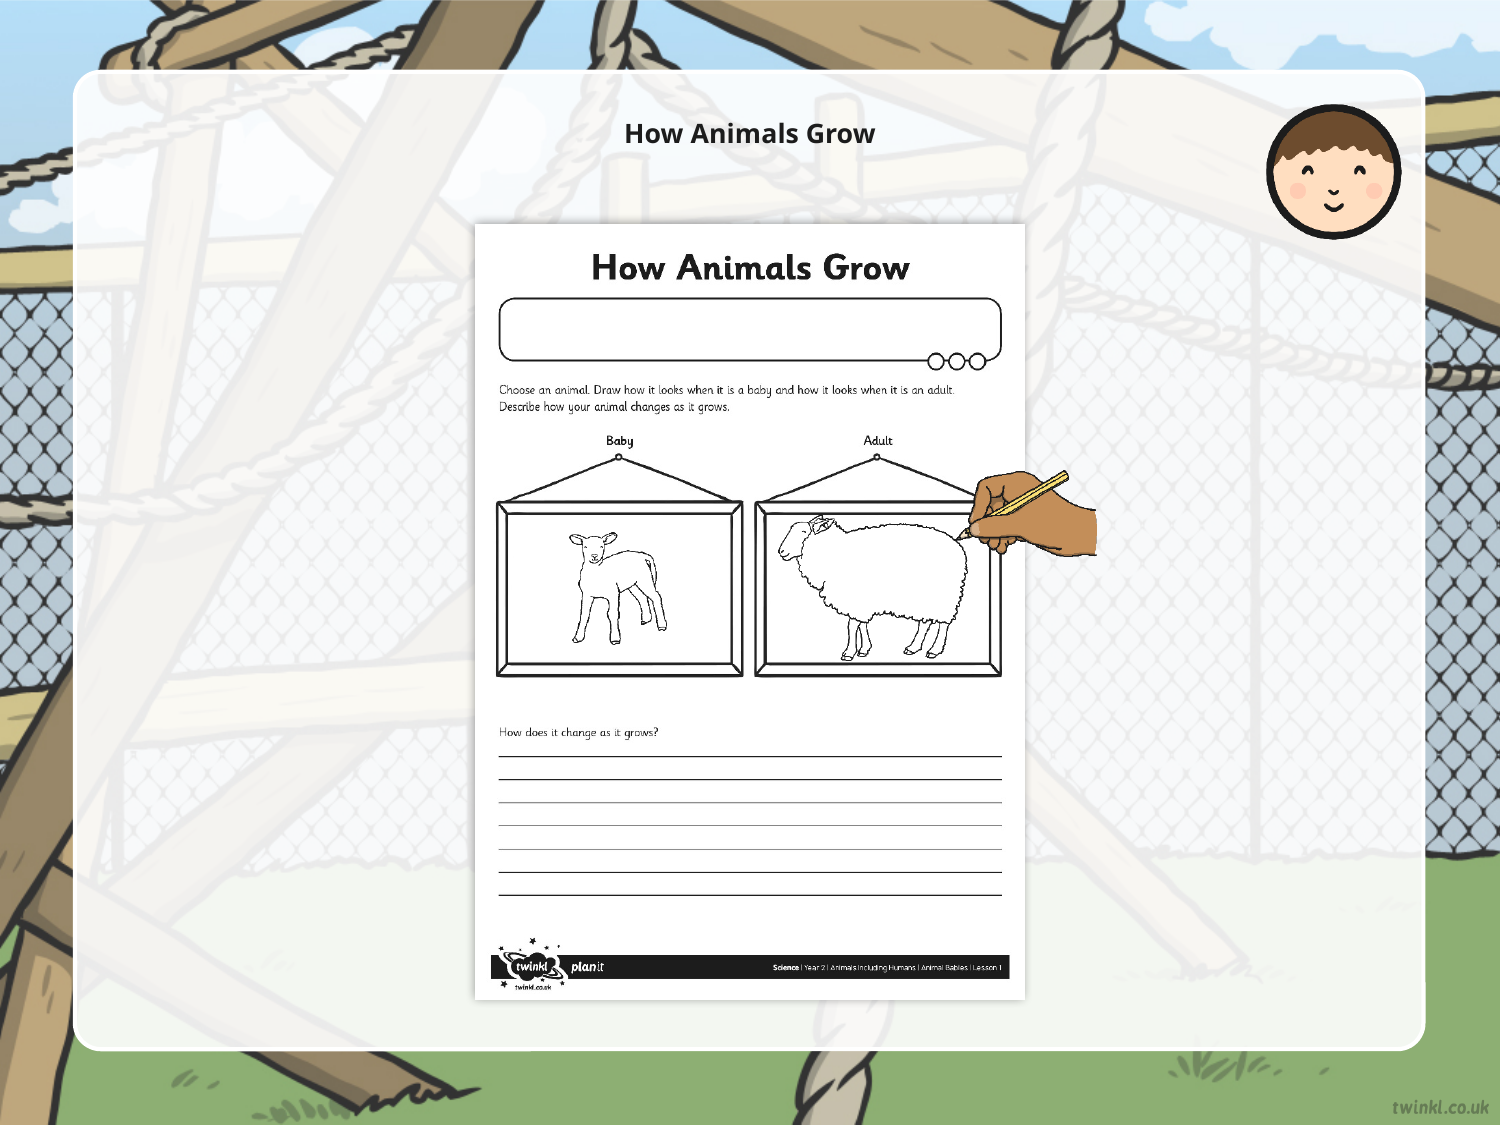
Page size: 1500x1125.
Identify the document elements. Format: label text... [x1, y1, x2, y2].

title How Animals Grow [80, 48, 1419, 194]
picture [0, 0, 1500, 1125]
